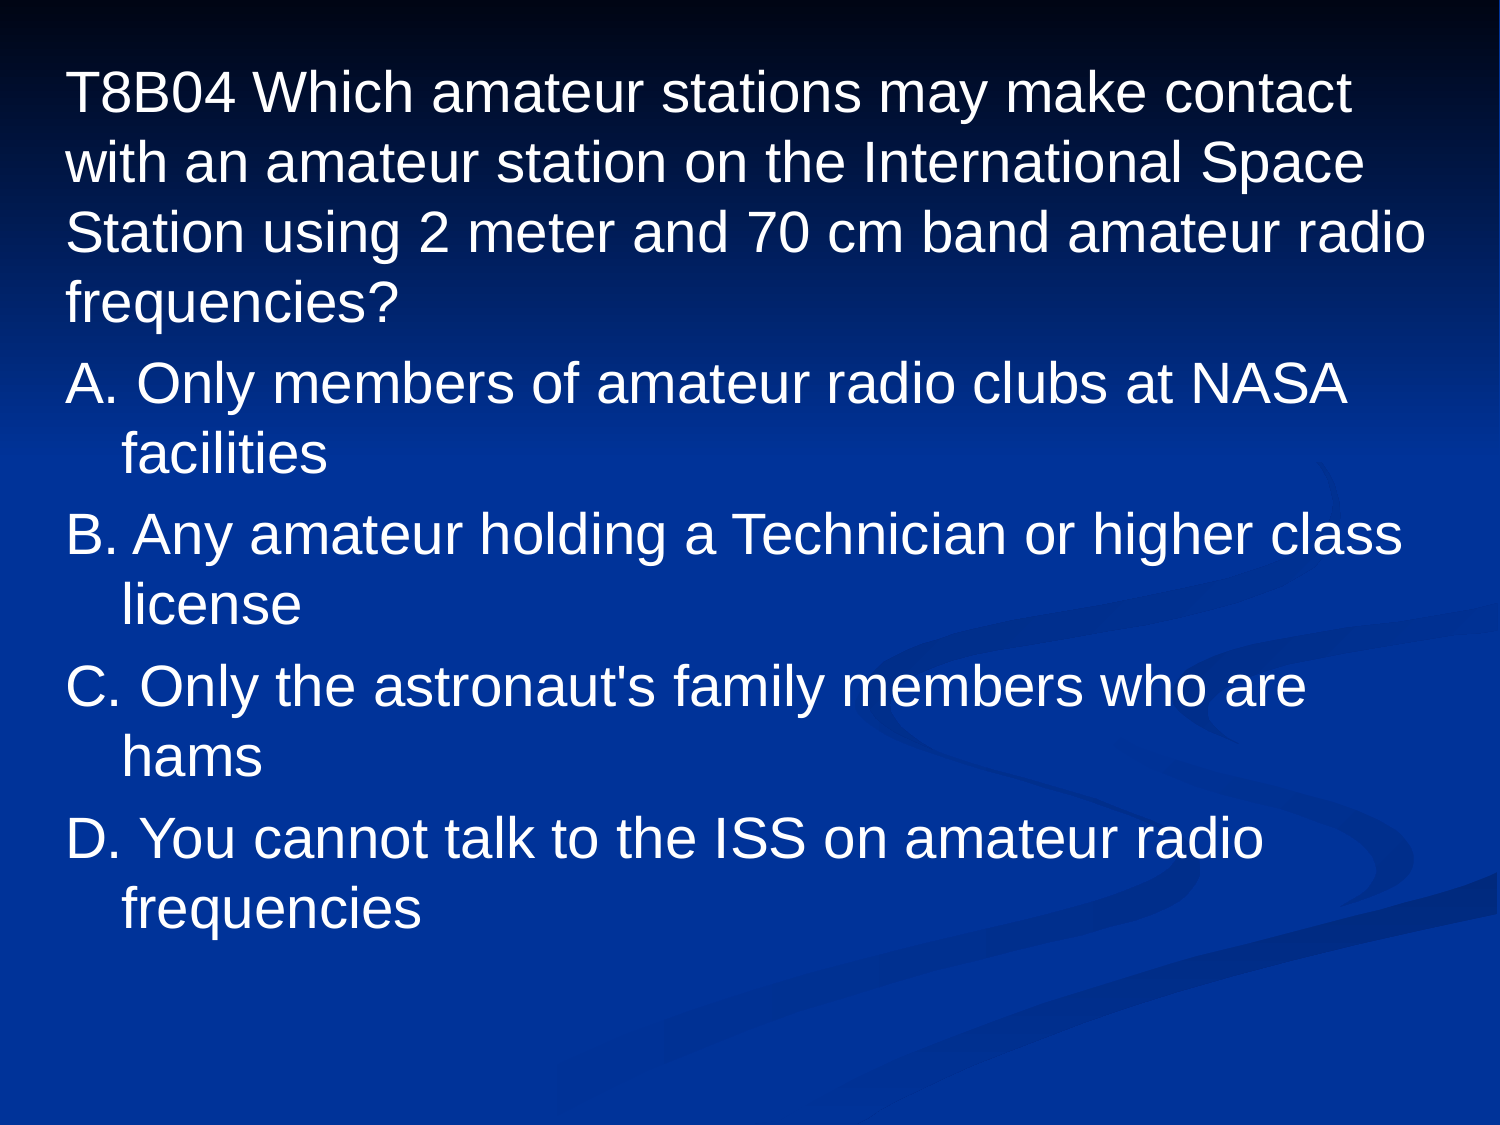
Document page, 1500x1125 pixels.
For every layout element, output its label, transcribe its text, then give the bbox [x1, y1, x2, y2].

list A. Only members of amateur radio clubs at NASA facilities B. Any amateur holding a Technician or higher class license C. Only the astronaut's family members who are hams D. You cannot talk to the ISS on amateur radio frequencies [49, 337, 1451, 1006]
title T8B04 Which amateur stations may make contact with an amateur station on the International Space Station using 2 meter and 70 cm band amateur radio frequencies? [49, 49, 1451, 337]
